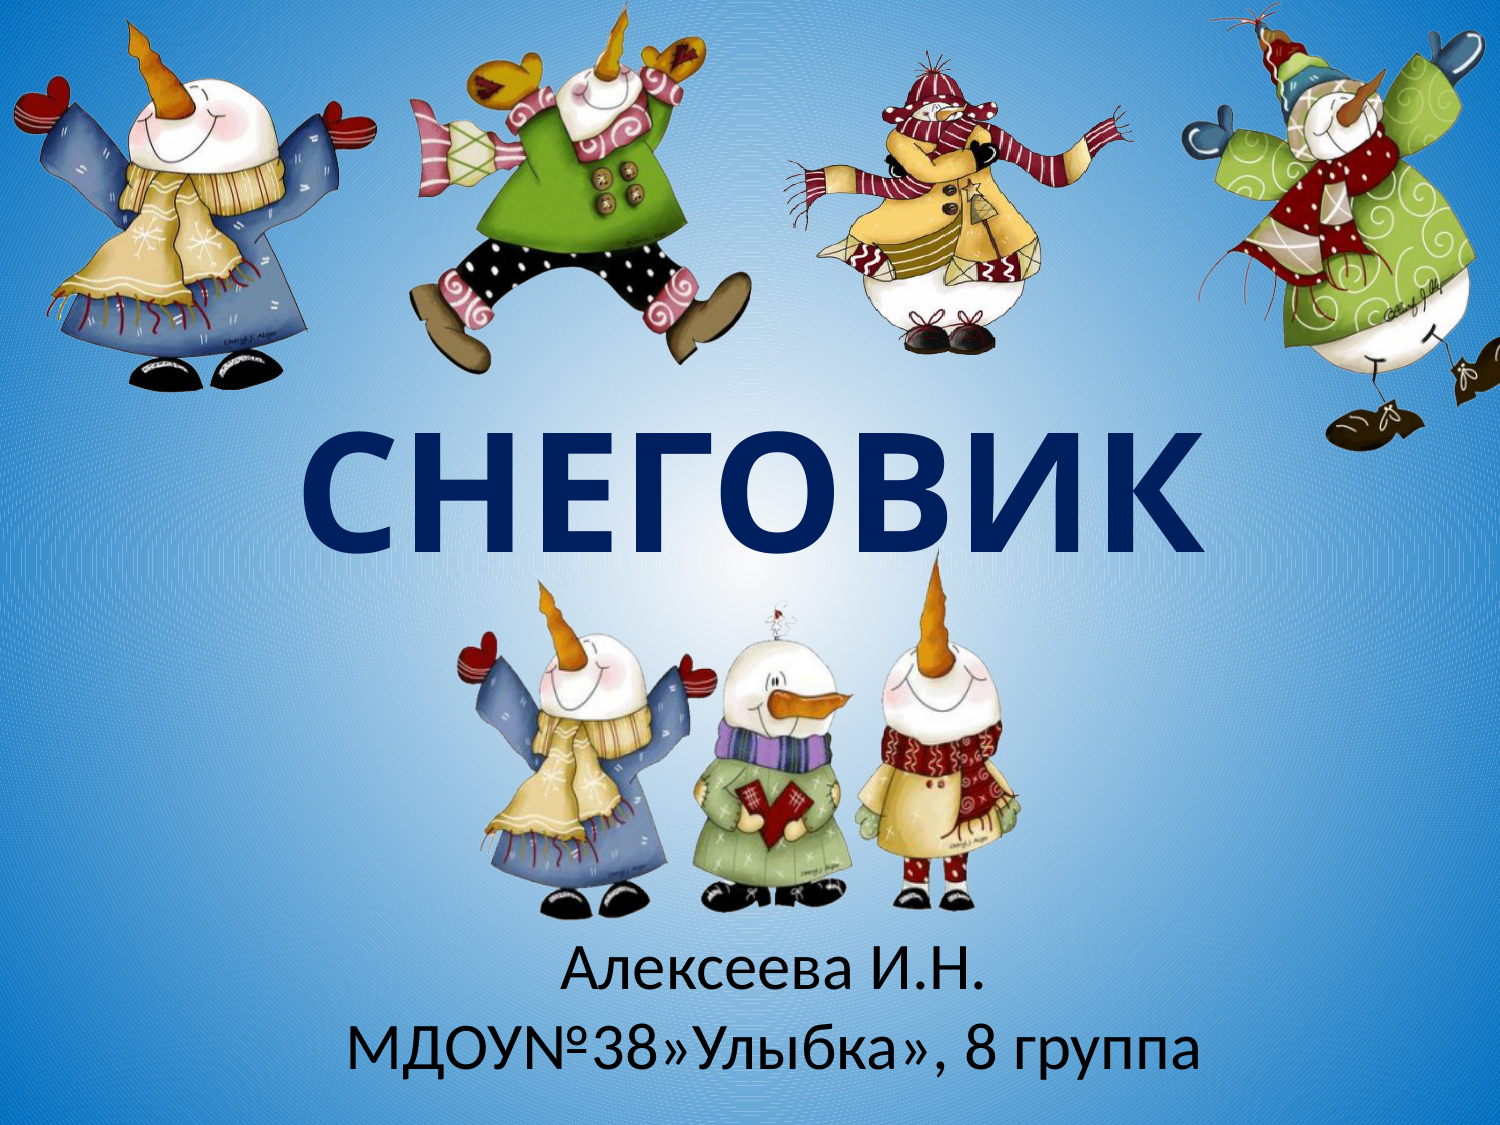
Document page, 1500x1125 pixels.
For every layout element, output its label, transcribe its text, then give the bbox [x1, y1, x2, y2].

picture [1173, 0, 1500, 482]
picture [0, 0, 1144, 409]
picture [442, 531, 1034, 936]
text_box СНЕГОВИК [112, 378, 1388, 620]
text_box Алексеева И.Н. МДОУ№38»Улыбка», 8 группа [249, 915, 1300, 1125]
